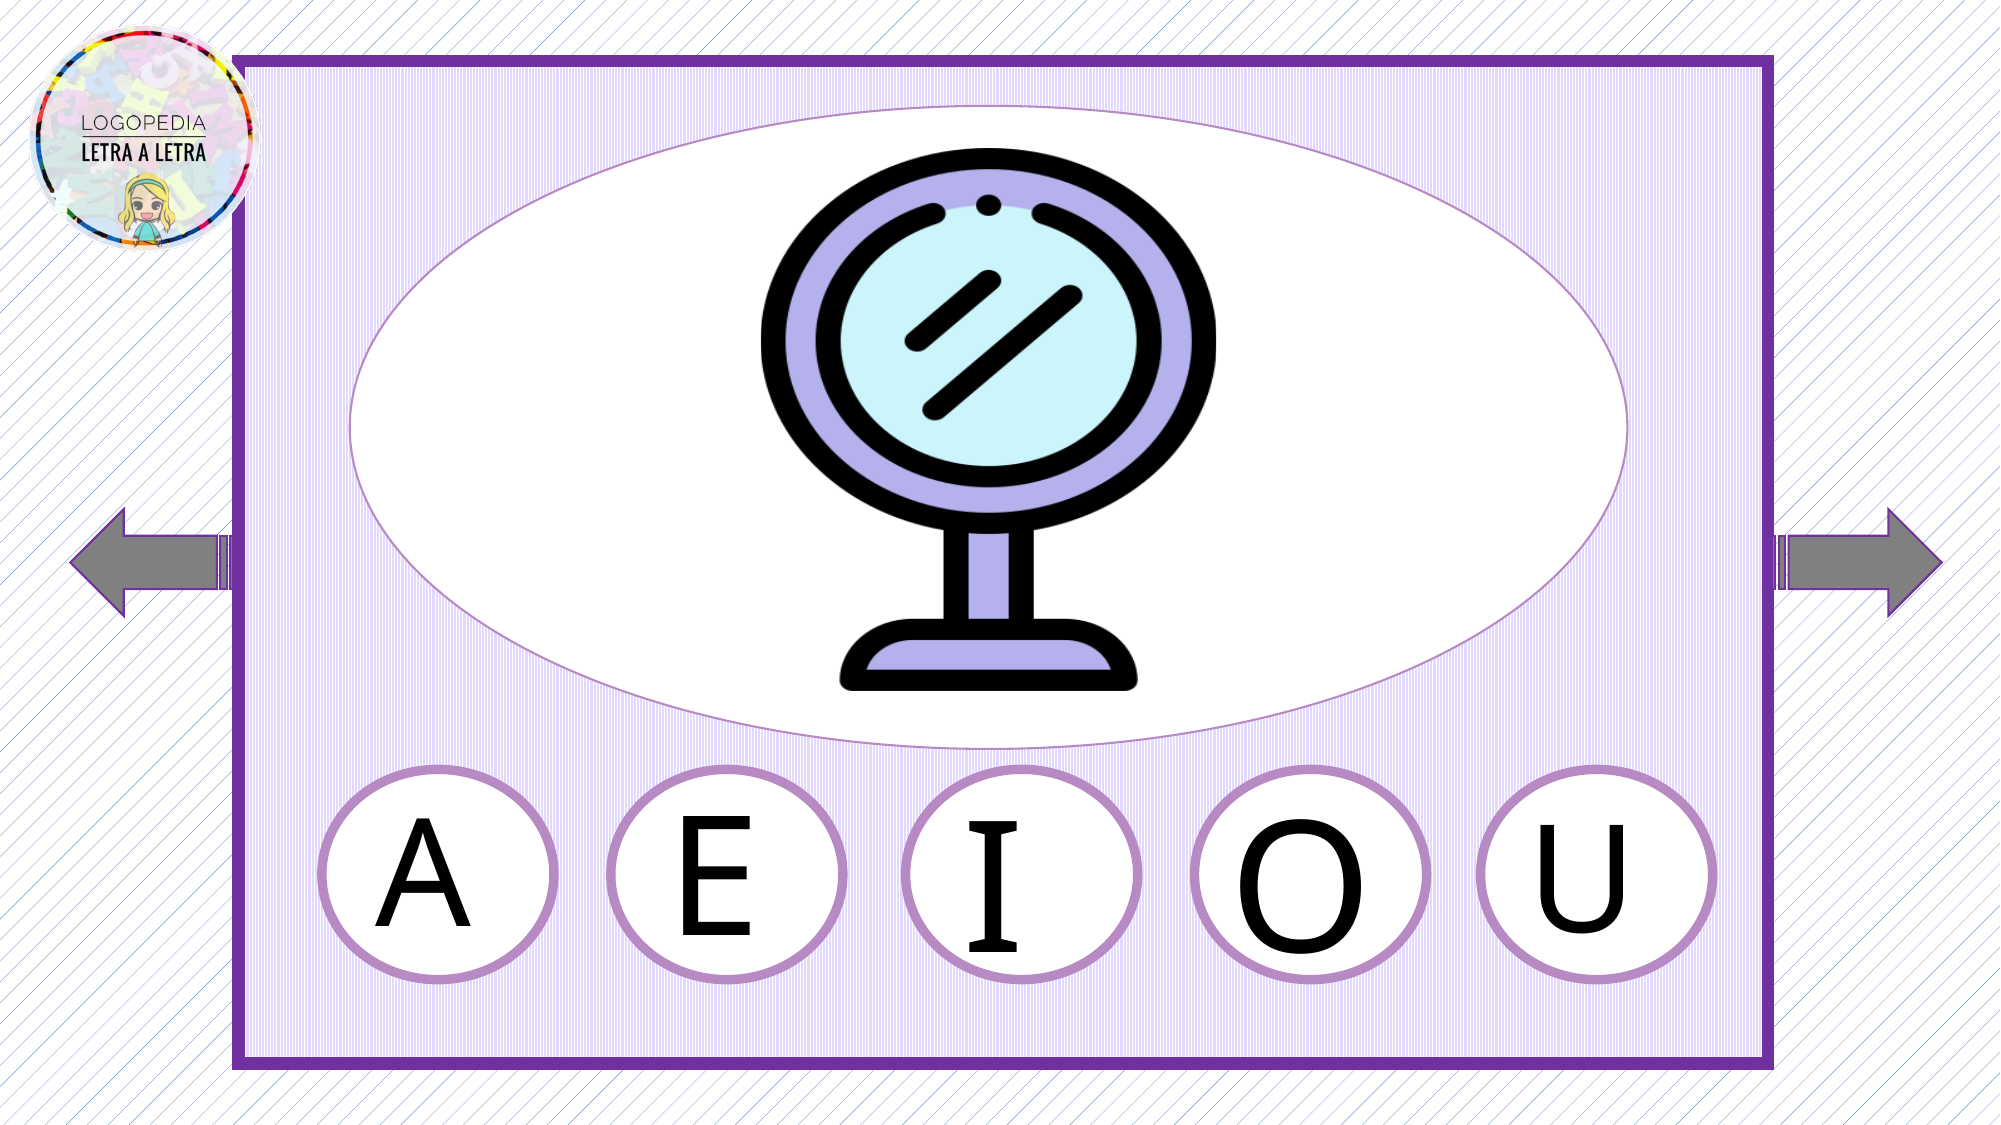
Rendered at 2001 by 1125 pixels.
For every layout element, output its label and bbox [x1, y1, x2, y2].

text_box [1771, 535, 1776, 590]
text_box [229, 535, 234, 590]
text_box [1778, 535, 1786, 590]
picture [760, 148, 1217, 691]
text_box [238, 61, 1769, 1064]
picture [28, 24, 261, 252]
text_box [68, 506, 218, 619]
text_box [1787, 506, 1944, 619]
text_box [219, 535, 228, 590]
